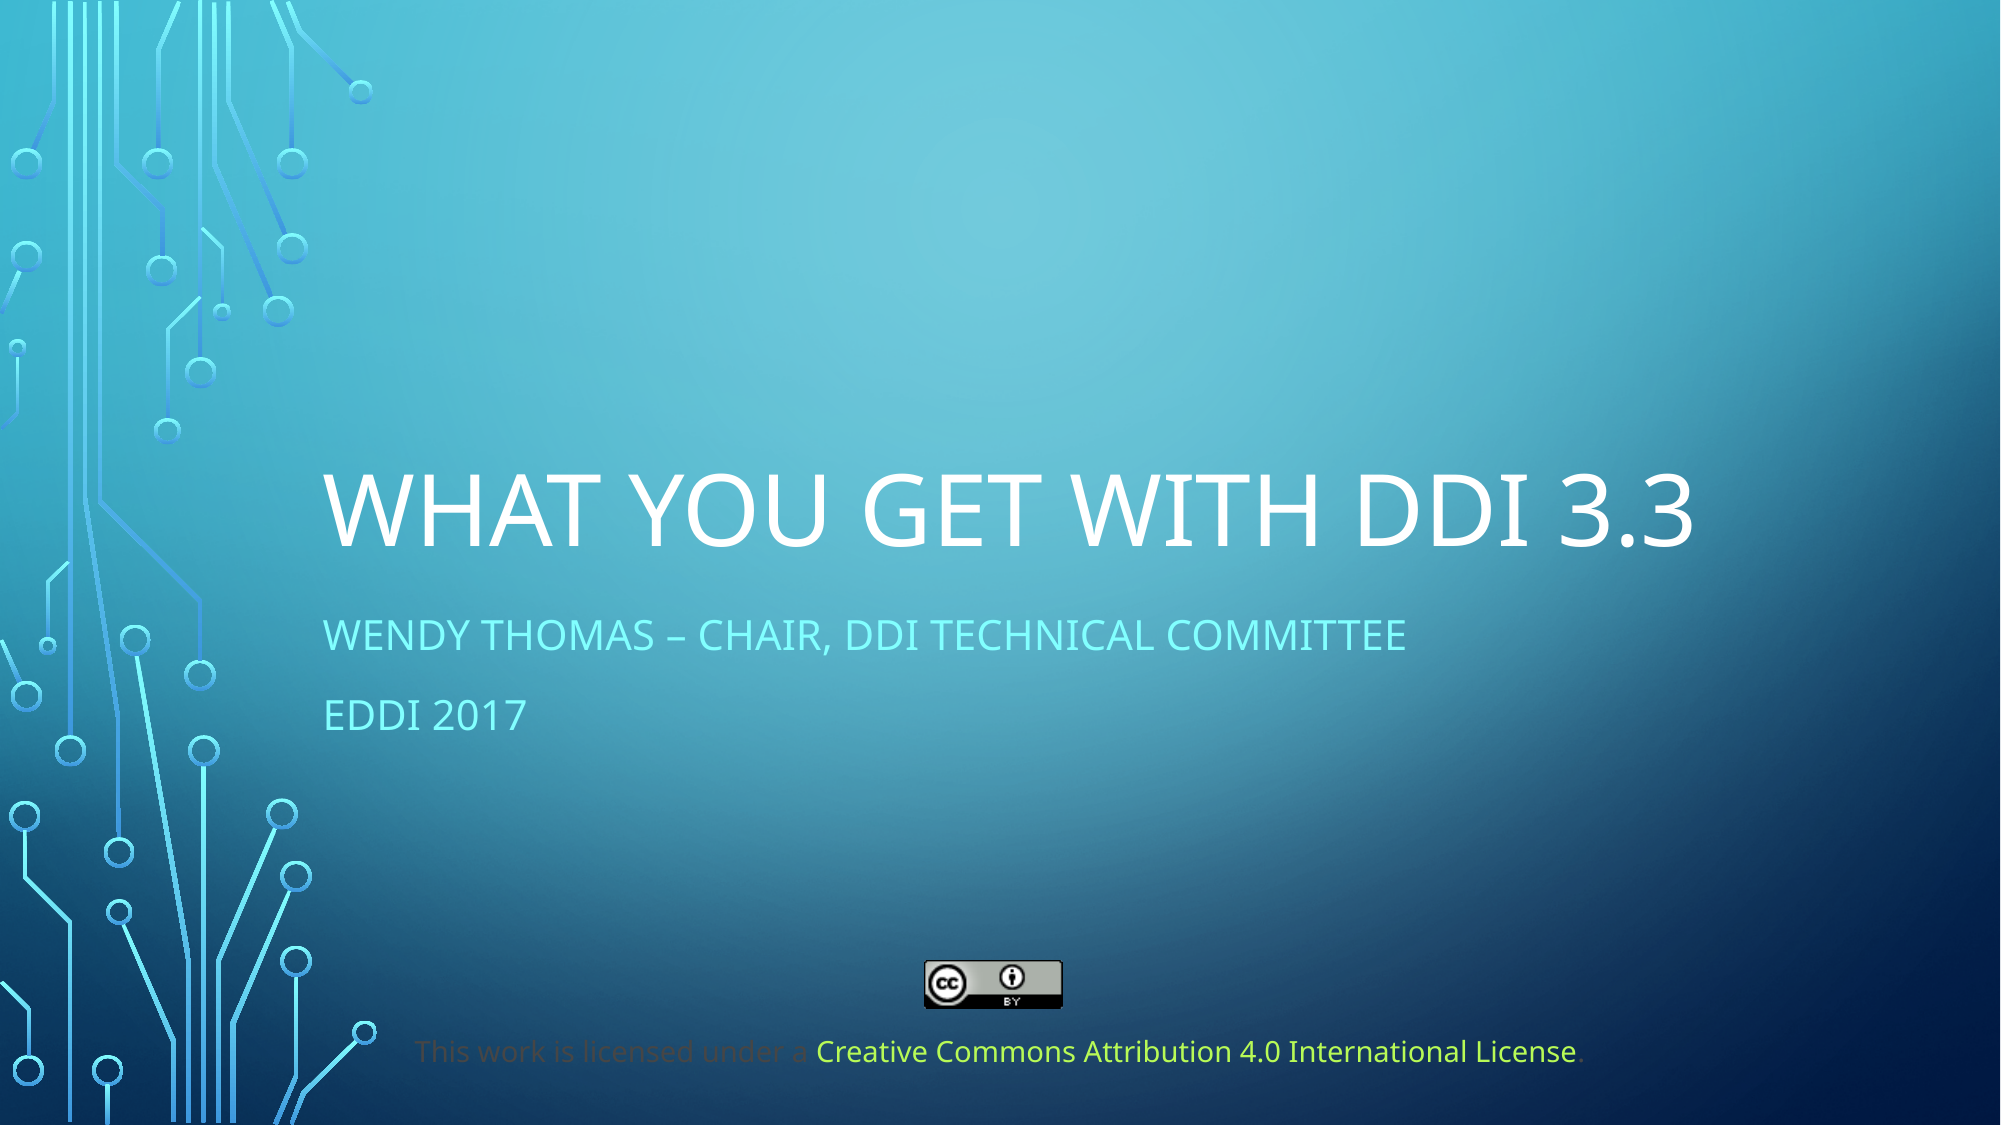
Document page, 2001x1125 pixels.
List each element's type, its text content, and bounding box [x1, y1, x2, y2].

picture [924, 960, 1063, 1010]
text_box This work is licensed under a Creative Commons Attribution 4.0 International License. [249, 981, 1750, 1081]
subtitle Wendy Thomas – Chair, DDI Technical Committee EDDI 2017 [307, 590, 1750, 863]
title What you get with DDI 3.3 [307, 184, 1750, 576]
